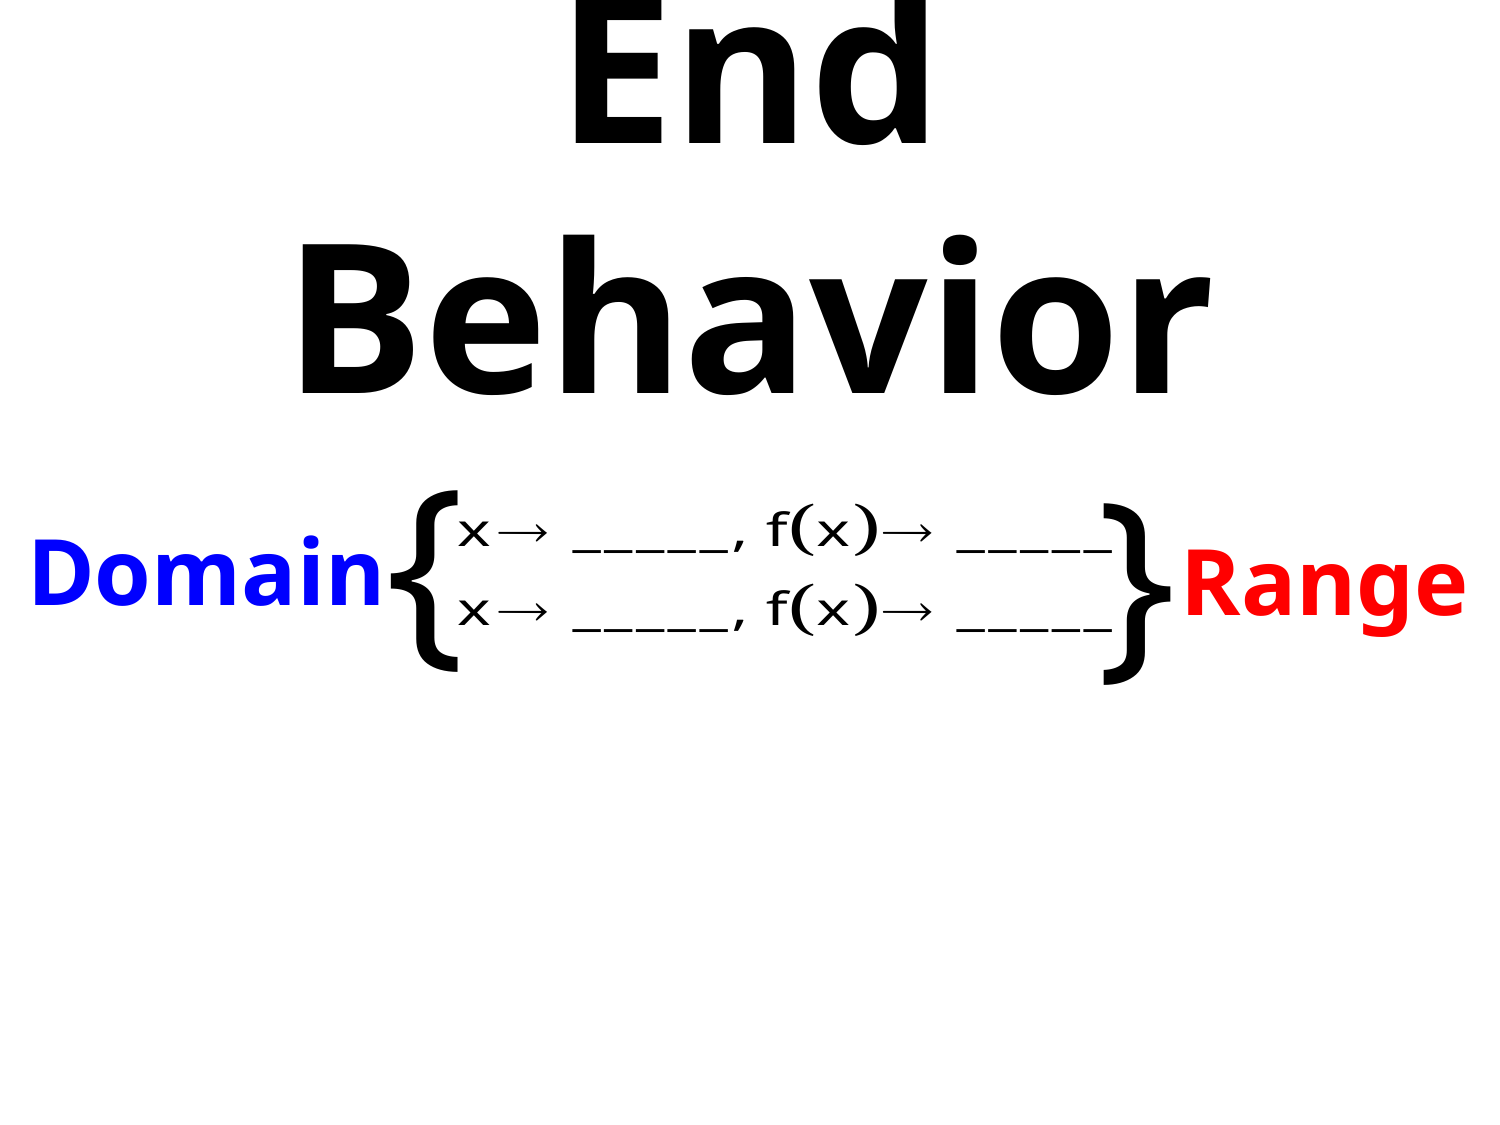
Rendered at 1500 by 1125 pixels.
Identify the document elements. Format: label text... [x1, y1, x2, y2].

text_box { [362, 462, 488, 650]
text_box } [1074, 474, 1200, 663]
text_box Domain [0, 487, 362, 650]
title End Behavior [74, 44, 1426, 326]
text_box Range [1200, 495, 1500, 663]
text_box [449, 499, 1126, 658]
